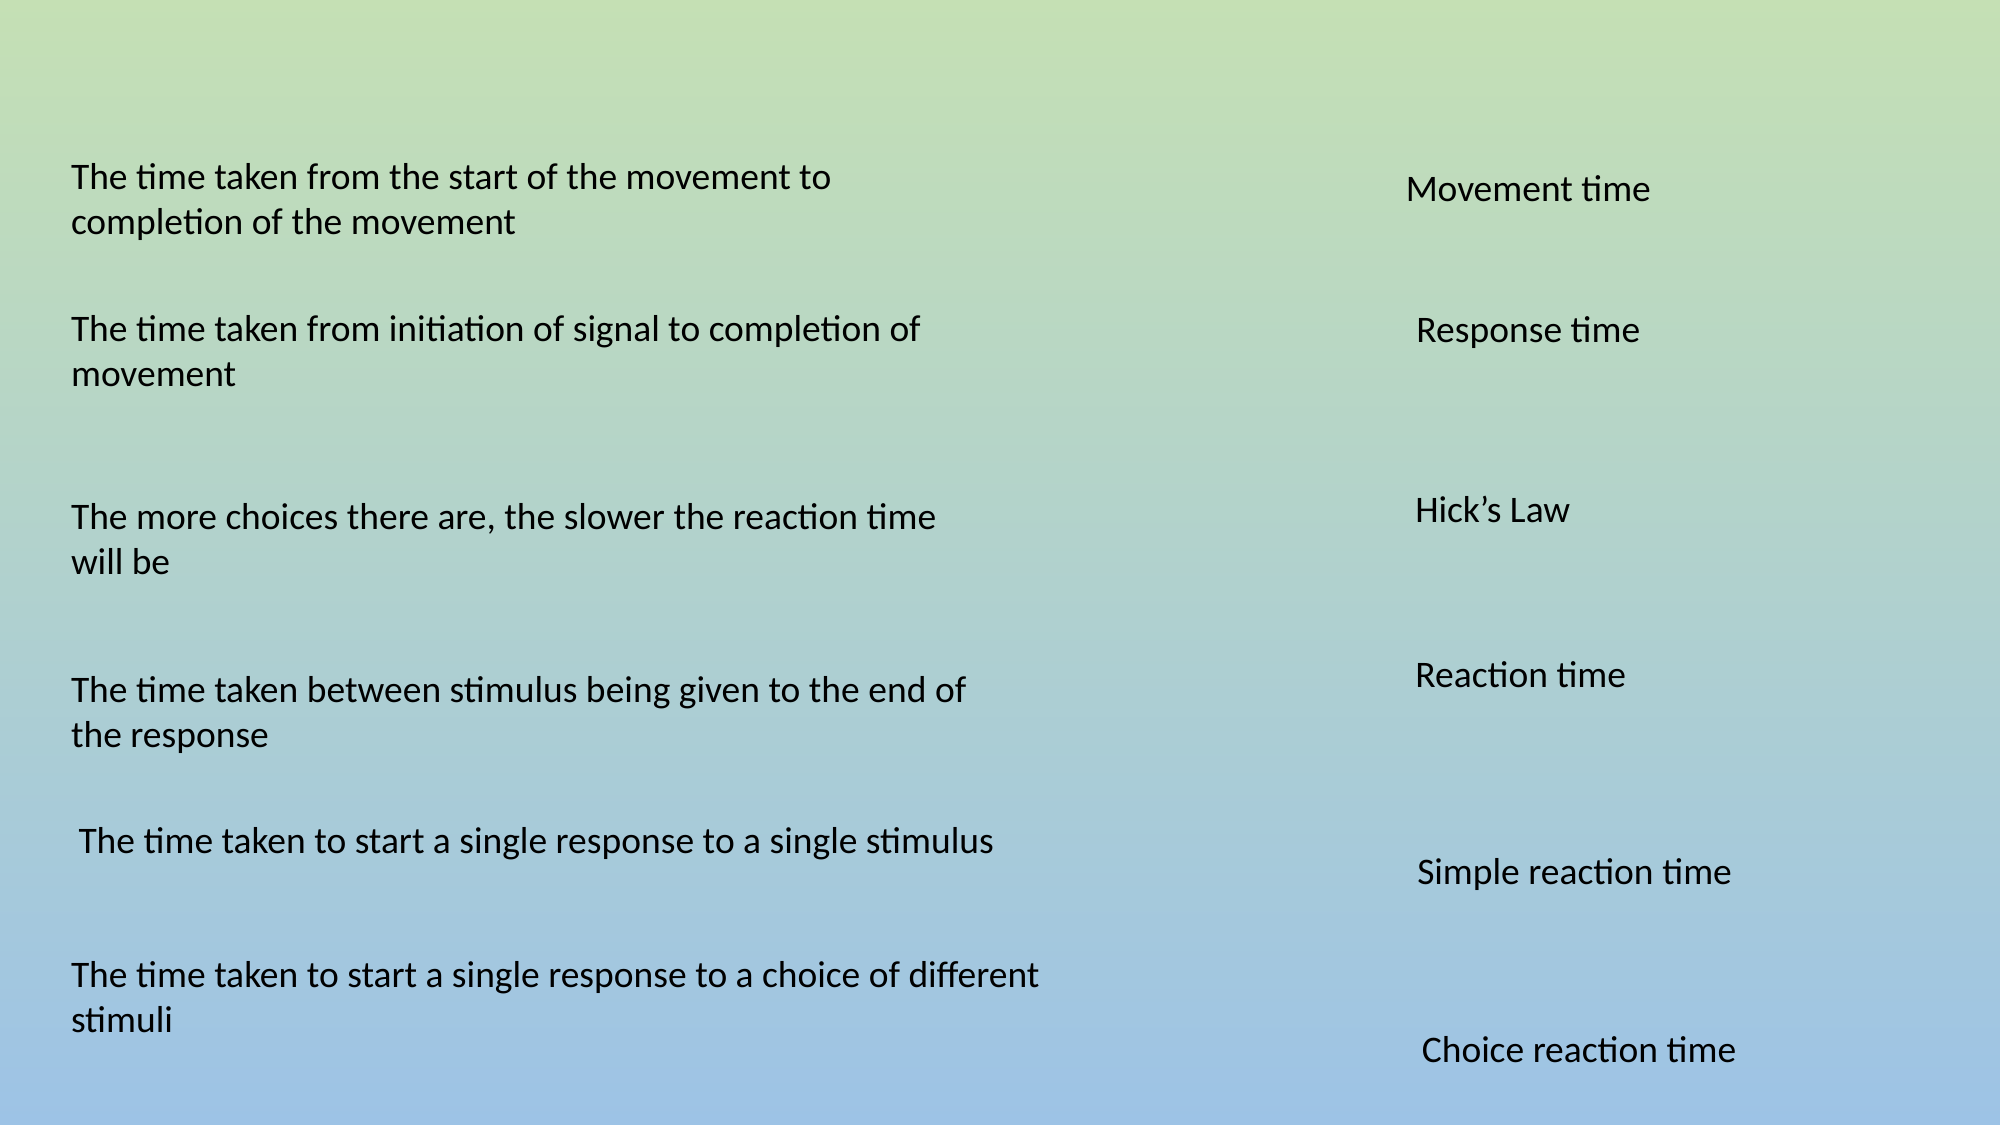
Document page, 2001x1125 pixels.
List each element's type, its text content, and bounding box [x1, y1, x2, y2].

text_box Reaction time [1400, 642, 2000, 748]
text_box Hick’s Law [1400, 477, 2000, 583]
text_box The time taken from the start of the movement to completion of the movement [56, 144, 879, 295]
text_box The more choices there are, the slower the reaction time will be [56, 484, 1000, 635]
text_box The time taken from initiation of signal to completion of movement [56, 296, 960, 447]
text_box Movement time [1391, 156, 1667, 217]
text_box The time taken between stimulus being given to the end of the response [56, 657, 1018, 808]
text_box The time taken to start a single response to a choice of different stimuli [56, 942, 1139, 1047]
text_box The time taken to start a single response to a single stimulus [63, 809, 1069, 869]
text_box Choice reaction time [1407, 1017, 1752, 1078]
text_box Response time [1401, 297, 1656, 358]
text_box Simple reaction time [1402, 839, 1748, 900]
